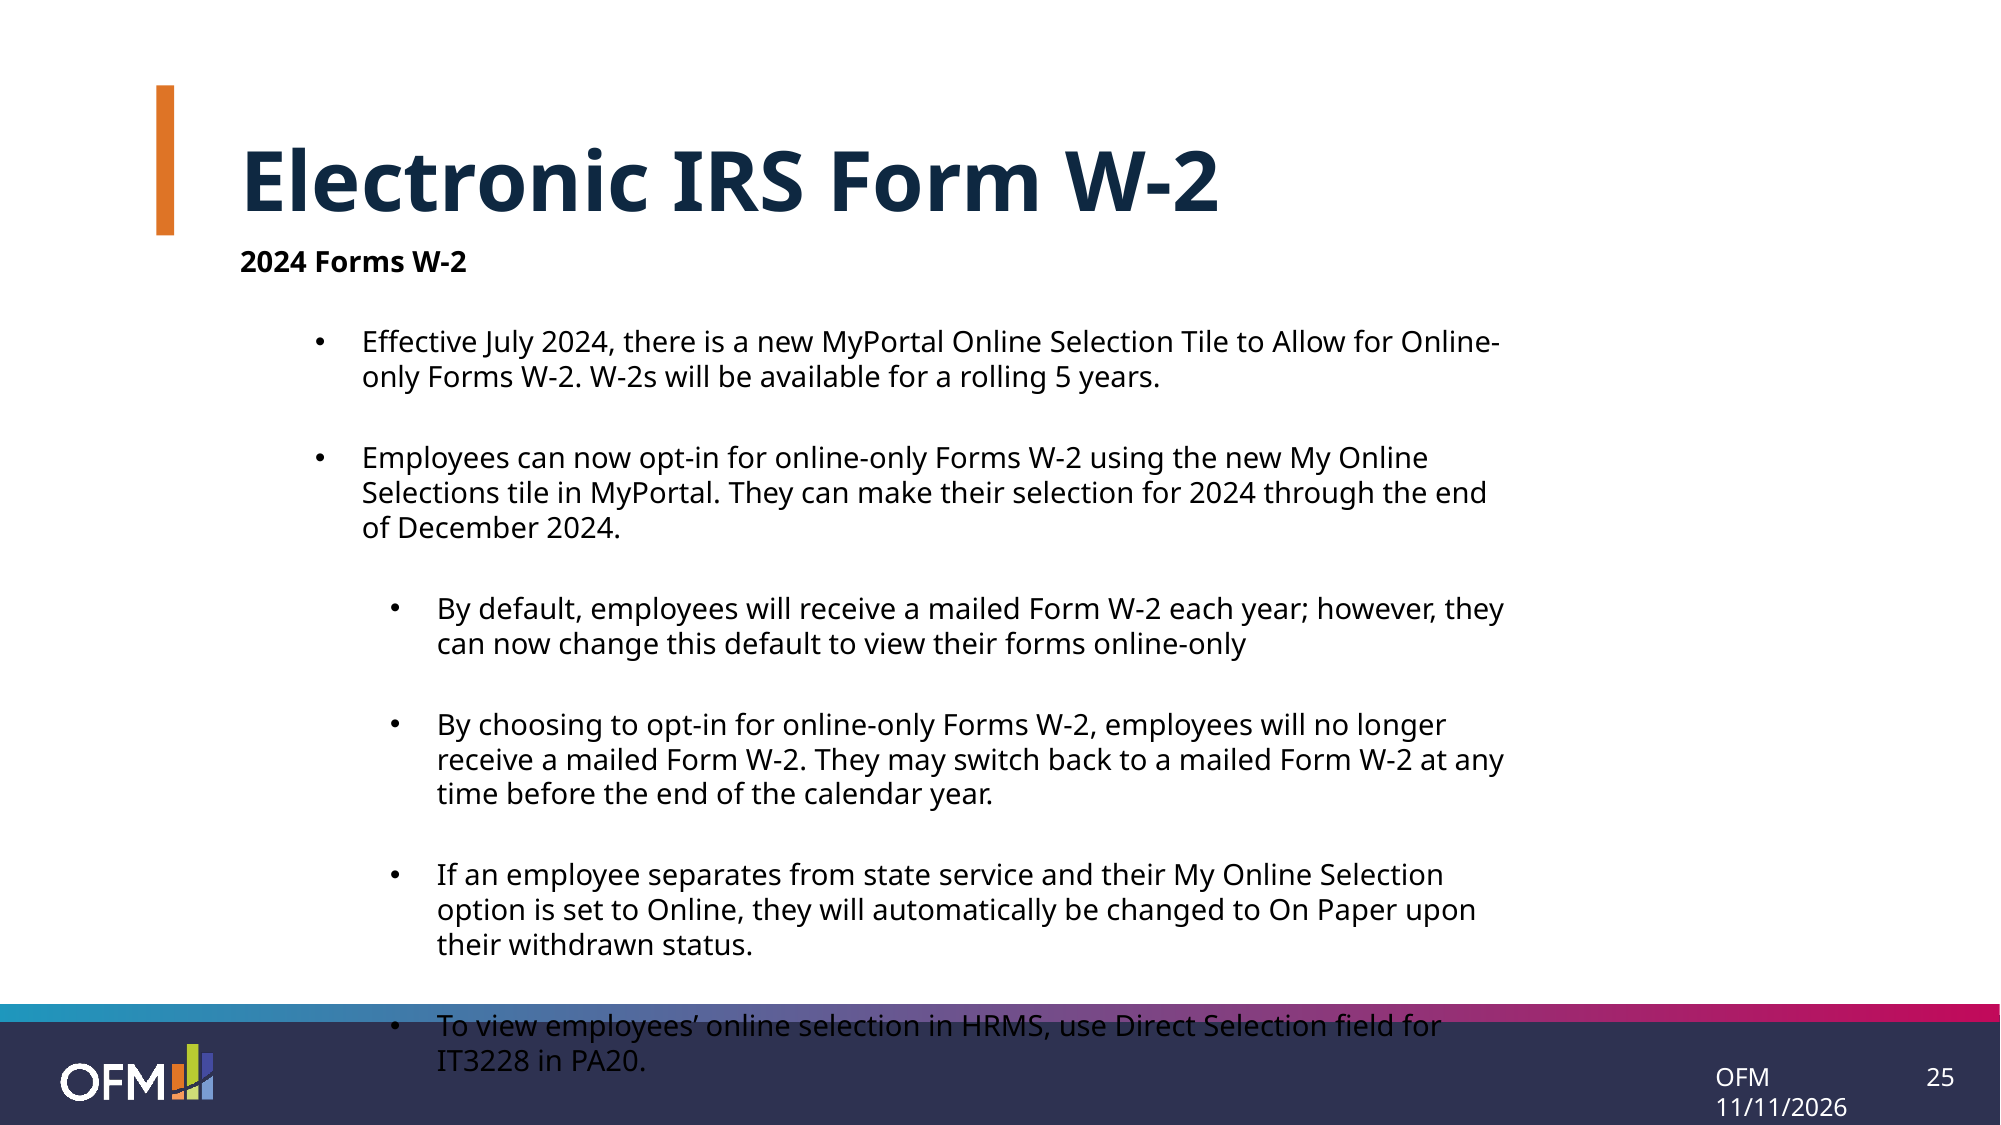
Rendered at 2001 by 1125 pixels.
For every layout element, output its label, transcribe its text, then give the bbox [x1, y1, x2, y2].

title Electronic IRS Form W-2 [225, 100, 1863, 236]
picture [55, 1041, 219, 1105]
list 2024 Forms W-2 Effective July 2024, there is a new MyPortal Online Selection Tile to Allow for Online-only Forms W-2. W-2s will be available for a rolling 5 years. Employees can now opt-in for online-only Forms W-2 using the new My Online Selections tile in MyPortal. They can make their selection for 2024 through the end of December 2024. By default, employees will receive a mailed Form W-2 each year; however, they can now change this default to view their forms online-only By choosing to opt-in for online-only Forms W-2, employees will no longer receive a mailed Form W-2. They may switch back to a mailed Form W-2 at any time before the end of the calendar year. If an employee separates from state service and their My Online Selection option is set to Online, they will automatically be changed to On Paper upon their withdrawn status. To view employees’ online selection in HRMS, use Direct Selection field for IT3228 in PA20. [225, 235, 1529, 992]
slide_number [1670, 1054, 1890, 1115]
slide_number 25 [1890, 1054, 2000, 1115]
